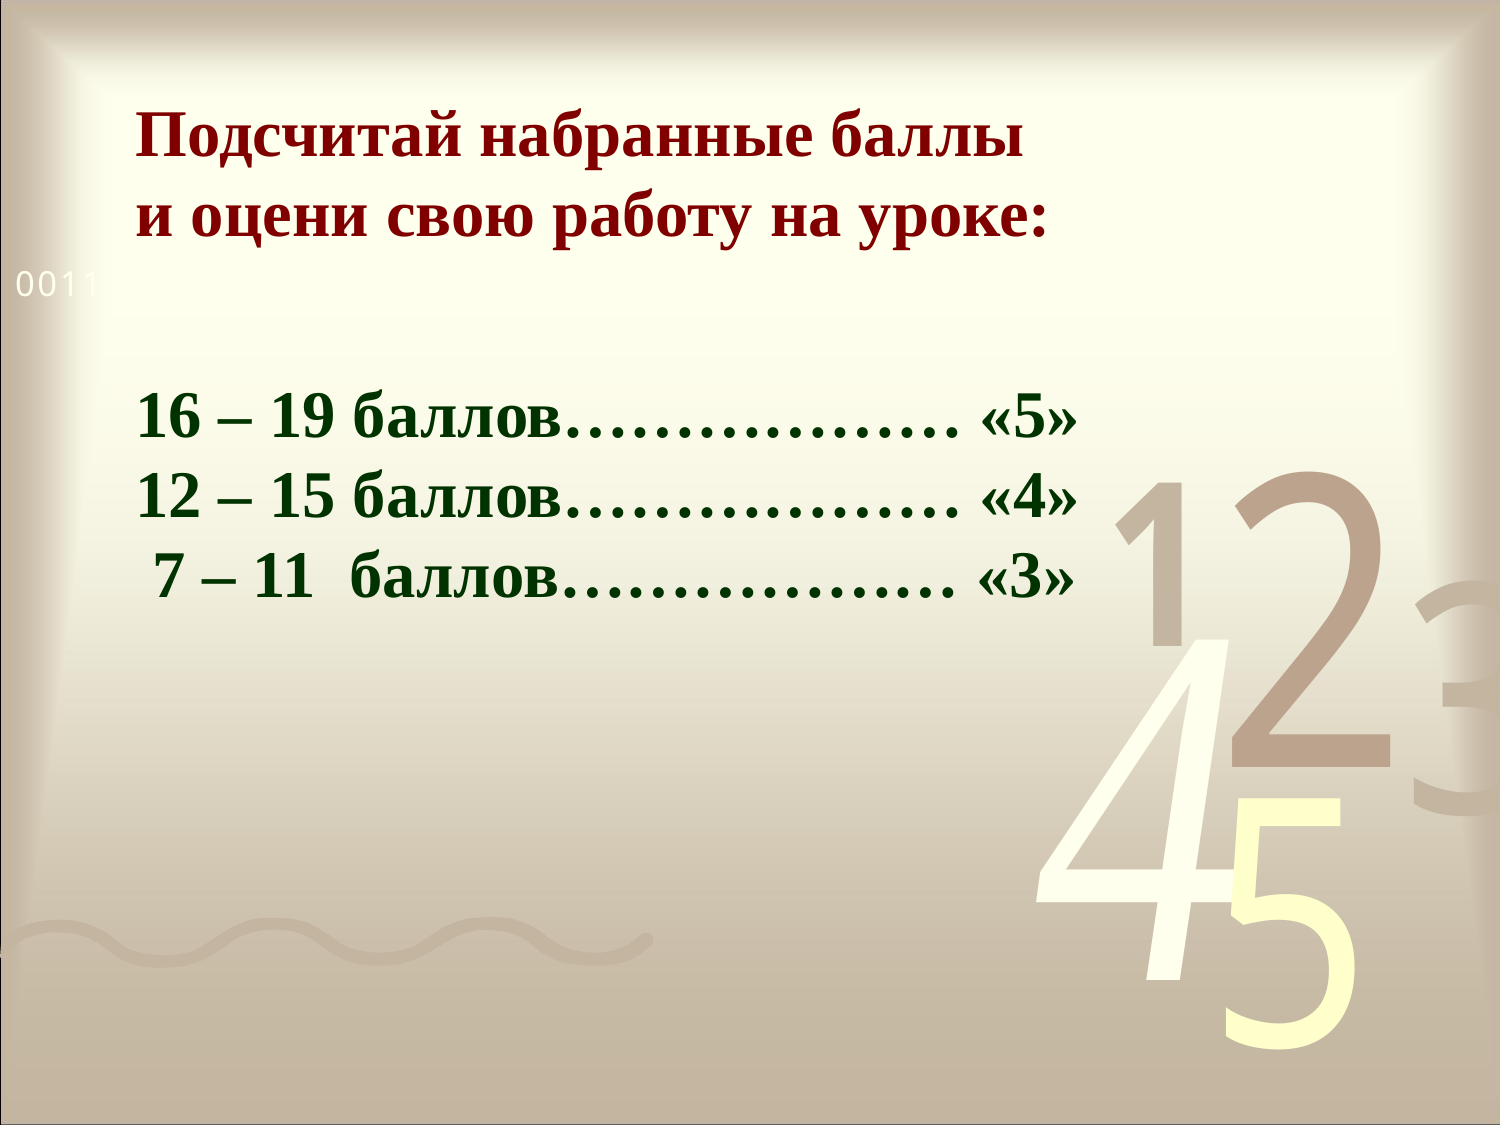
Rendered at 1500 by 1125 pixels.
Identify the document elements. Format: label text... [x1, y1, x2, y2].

text_box 16 – 19 баллов……………… «5» 12 – 15 баллов……………… «4» 7 – 11 баллов……………… «3» [120, 363, 1097, 618]
text_box Подсчитай набранные баллы и оцени свою работу на уроке: [121, 81, 1068, 257]
picture [0, 0, 1500, 1125]
